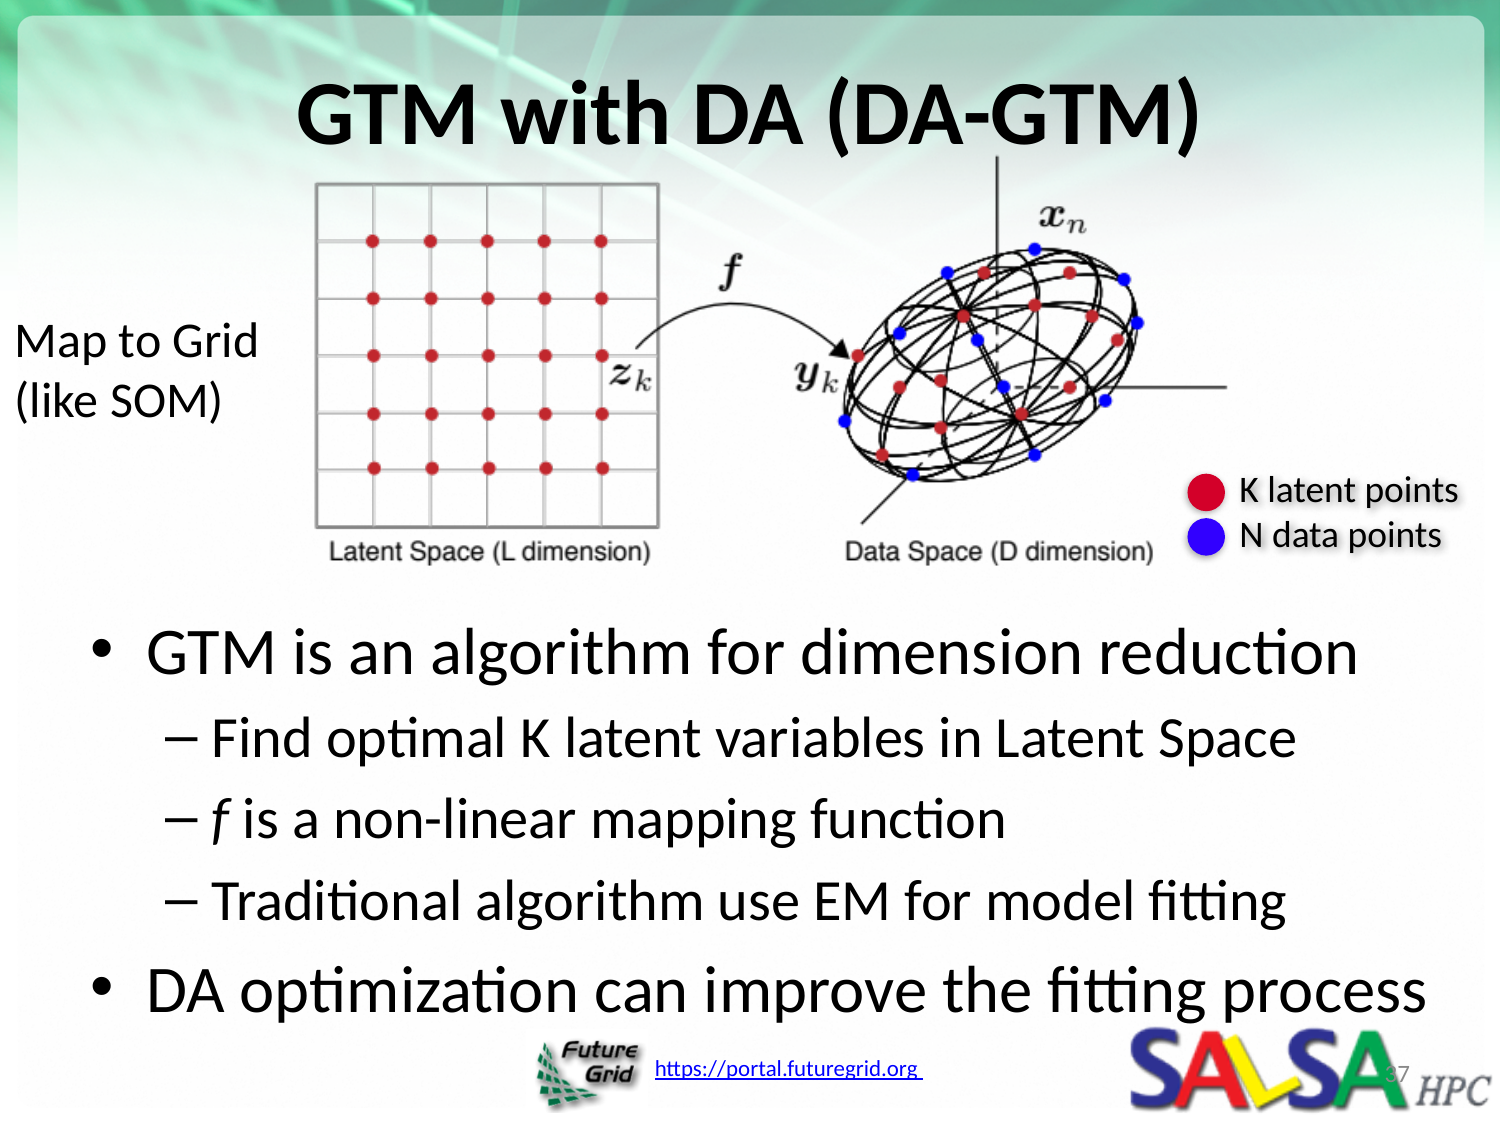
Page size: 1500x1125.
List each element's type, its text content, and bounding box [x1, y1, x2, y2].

title GTM with DA (DA-GTM) [74, 44, 1426, 233]
picture [0, 0, 1500, 1125]
list GTM is an algorithm for dimension reduction Find optimal K latent variables in Latent Space f is a non-linear mapping function Traditional algorithm use EM for model fitting DA optimization can improve the fitting process [74, 599, 1500, 1103]
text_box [1187, 457, 1475, 564]
text_box Map to Grid (like SOM) [0, 299, 257, 435]
slide_number 37 [1074, 1042, 1425, 1103]
